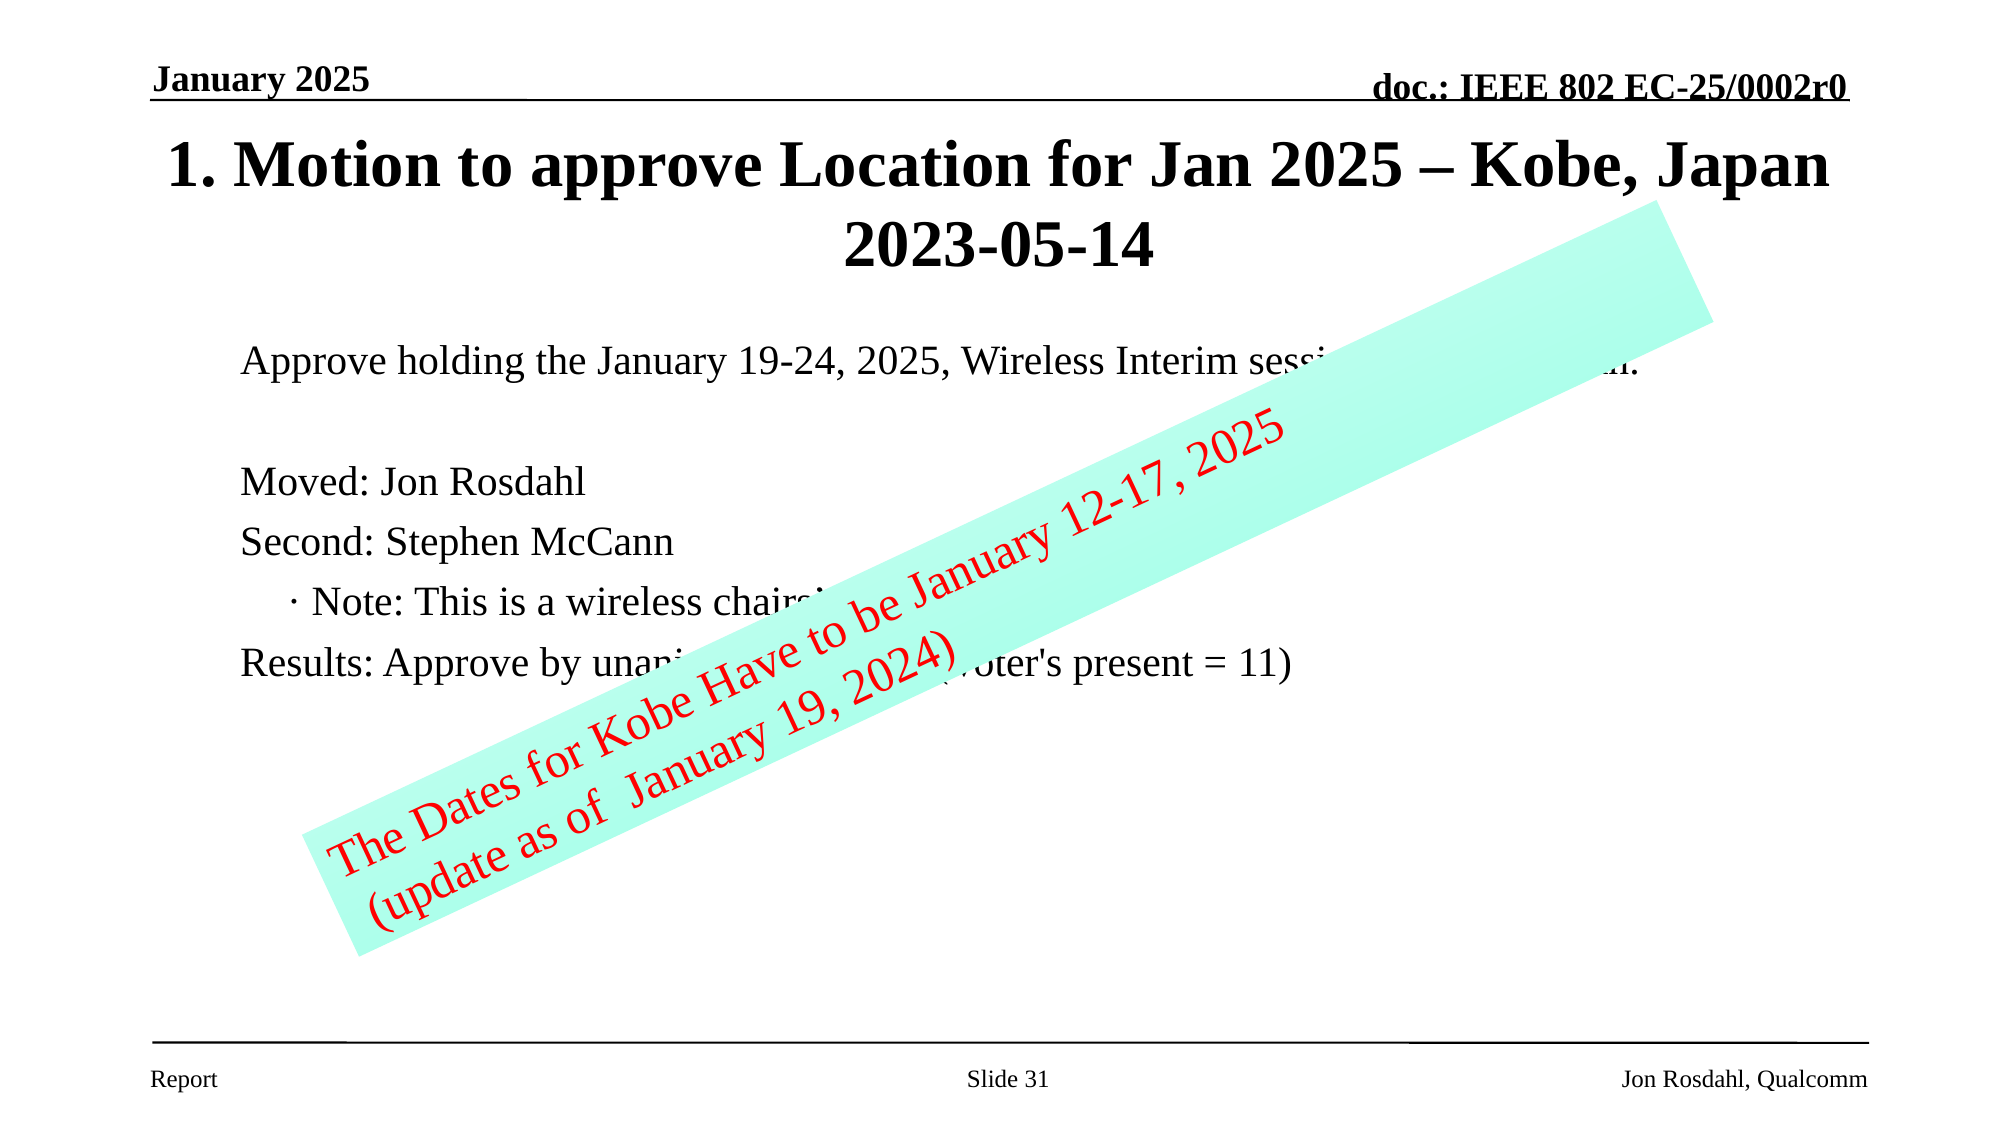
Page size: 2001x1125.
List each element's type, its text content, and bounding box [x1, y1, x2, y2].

slide_number Slide 31 [950, 1061, 1067, 1123]
list Approve holding the January 19-24, 2025, Wireless Interim session in Kobe, Japan. Moved: Jon Rosdahl Second: Stephen McCann · Note: This is a wireless chairs’ motion. Results: Approve by unanimous consent. (Voter's present = 11) [149, 324, 1850, 1000]
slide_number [152, 54, 563, 100]
footer Jon Rosdahl, Qualcomm [1171, 1061, 1869, 1093]
text_box The Dates for Kobe Have to be January 12-17, 2025 (update as of January 19, 2024) [301, 199, 1714, 957]
title 1. Motion to approve Location for Jan 2025 – Kobe, Japan 2023-05-14 [149, 112, 1850, 288]
